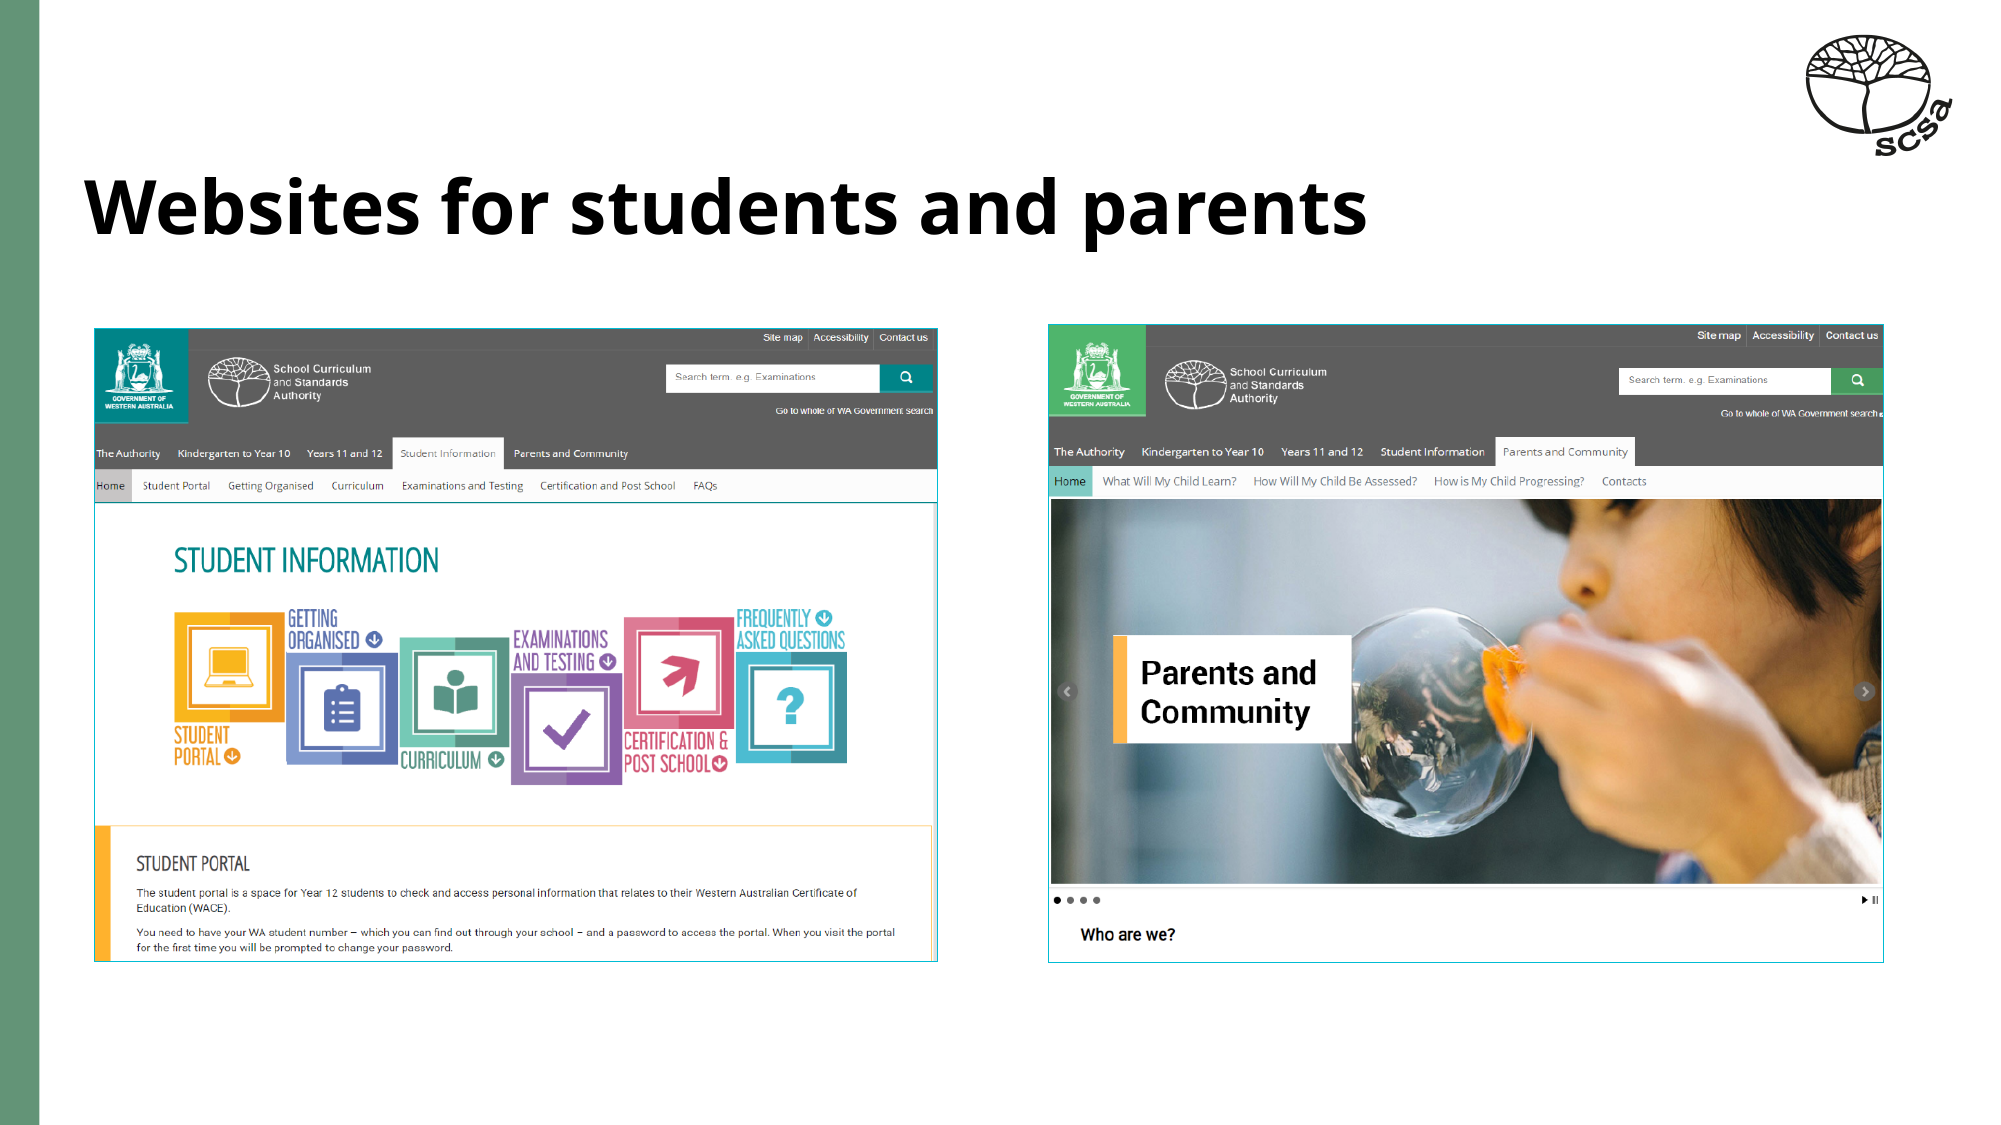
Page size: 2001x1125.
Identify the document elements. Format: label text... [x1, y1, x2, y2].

picture [1803, 31, 1953, 158]
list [1048, 324, 1884, 962]
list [94, 328, 938, 962]
title Websites for students and parents [69, 163, 1956, 256]
